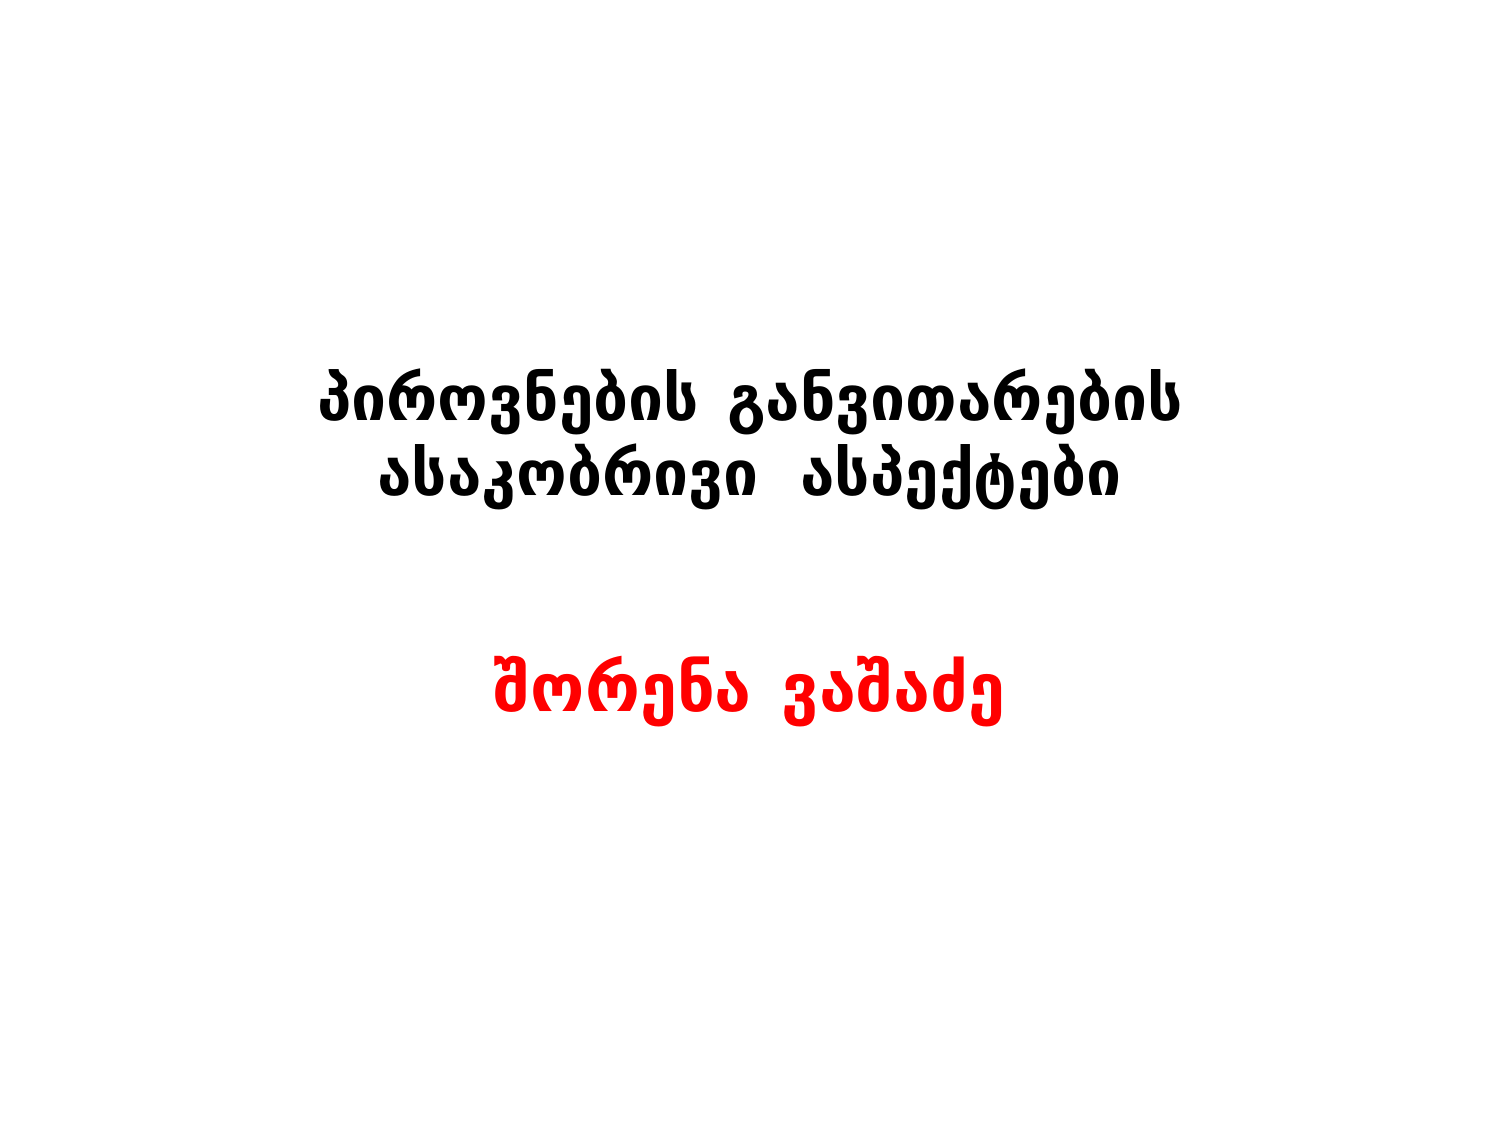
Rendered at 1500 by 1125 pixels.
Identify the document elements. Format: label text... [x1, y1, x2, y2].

title პიროვნების განვითარების ასაკობრივი ასპექტები [112, 349, 1388, 591]
subtitle შორენა ვაშაძე [225, 637, 1275, 925]
